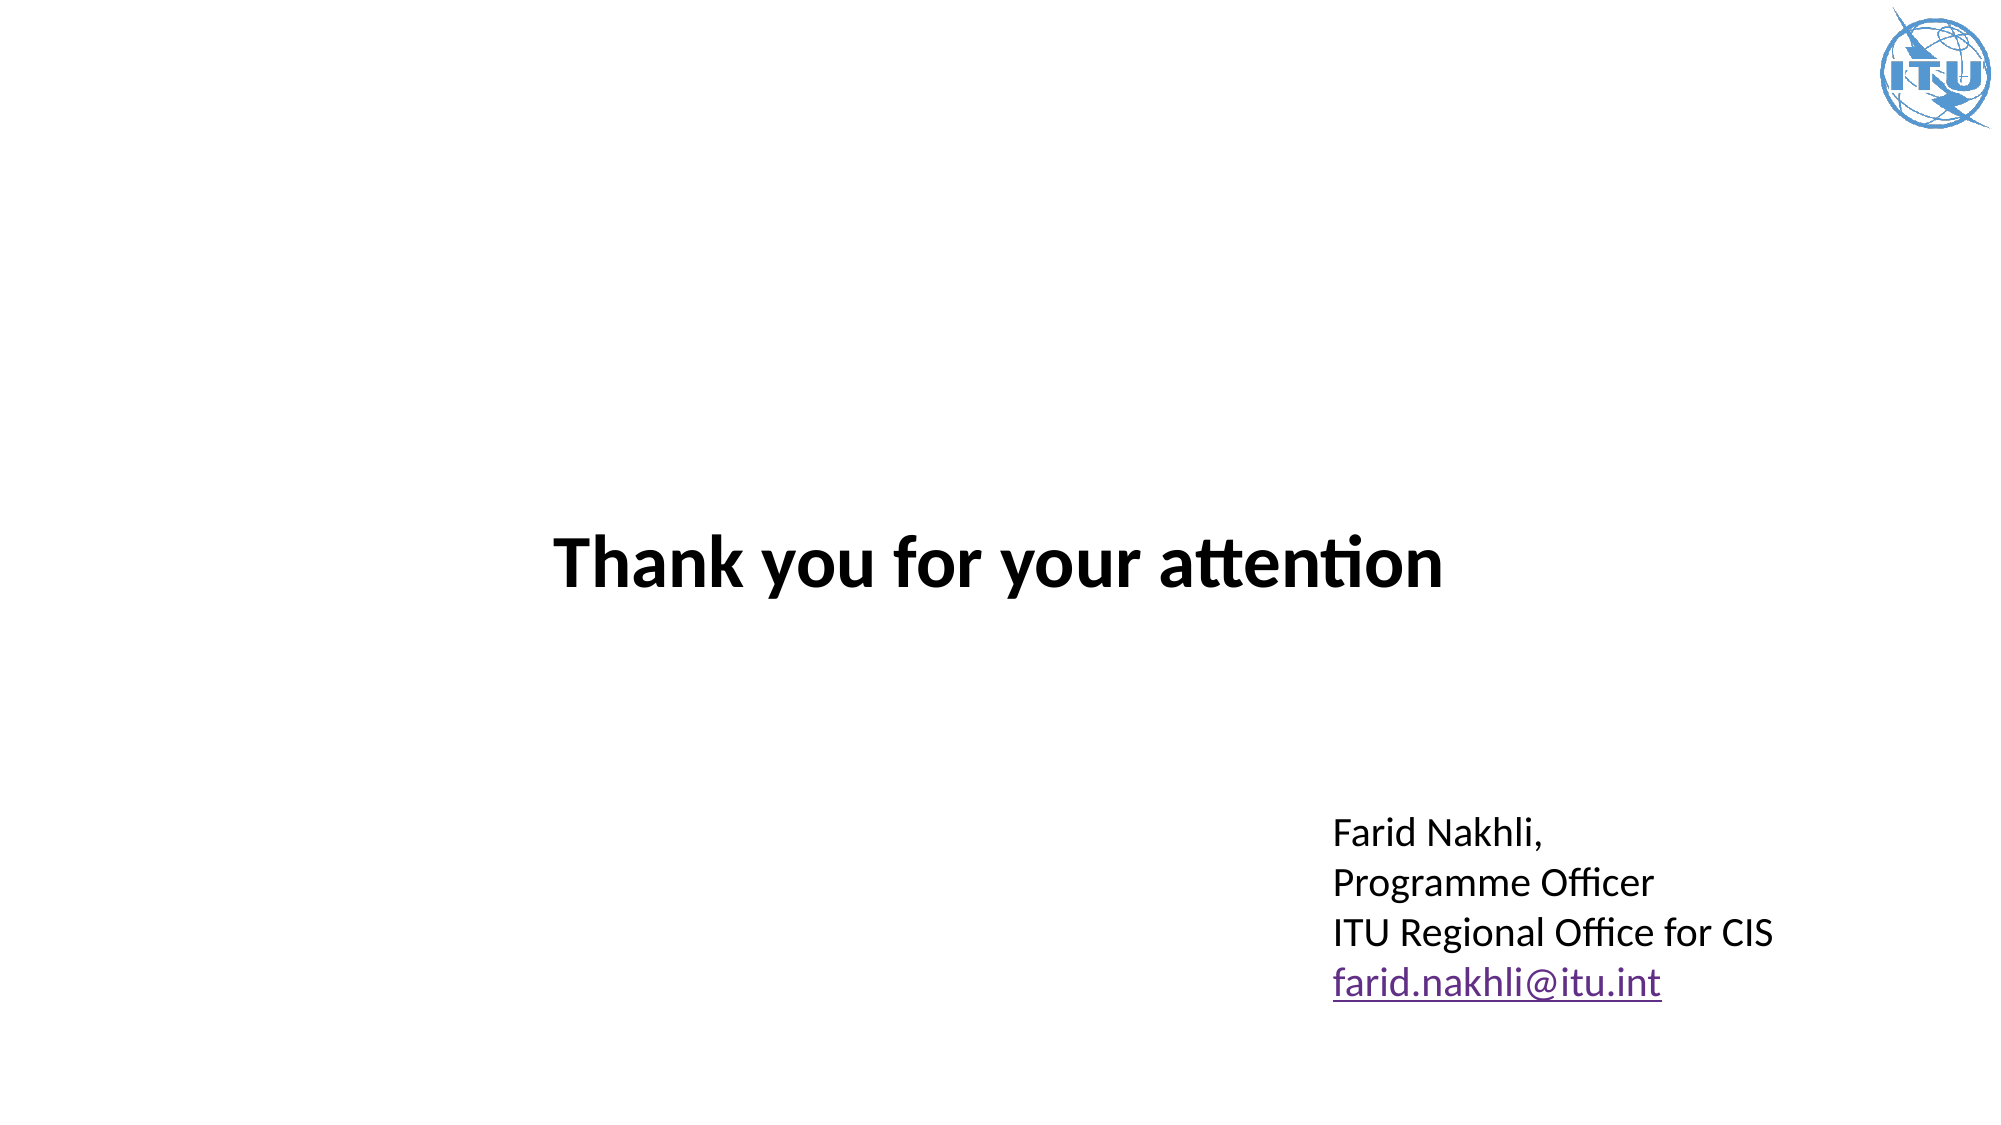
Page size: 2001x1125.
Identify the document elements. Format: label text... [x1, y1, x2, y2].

picture [1877, 3, 1997, 133]
text_box Thank you for your attention [54, 505, 1946, 620]
text_box Farid Nakhli, Programme Officer ITU Regional Office for CIS farid.nakhli@itu.int [1318, 797, 1946, 1013]
